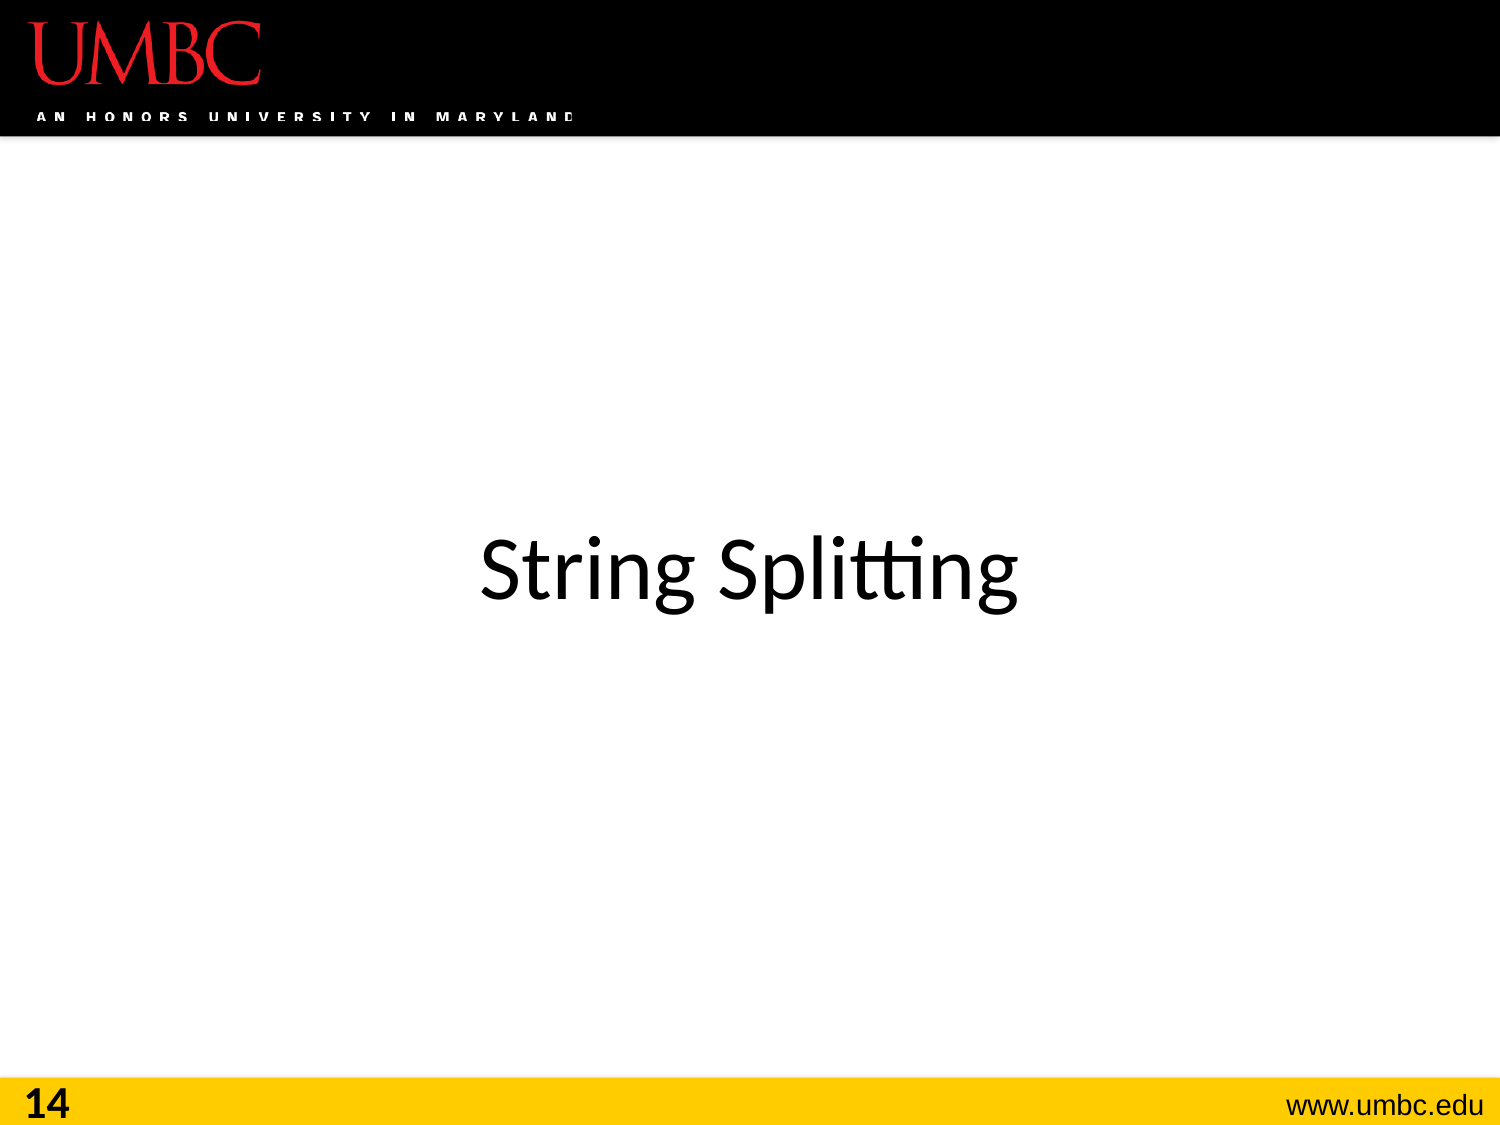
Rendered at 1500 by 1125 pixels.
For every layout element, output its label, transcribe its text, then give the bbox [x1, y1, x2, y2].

title String Splitting [112, 441, 1388, 683]
slide_number 14 [0, 1065, 94, 1125]
